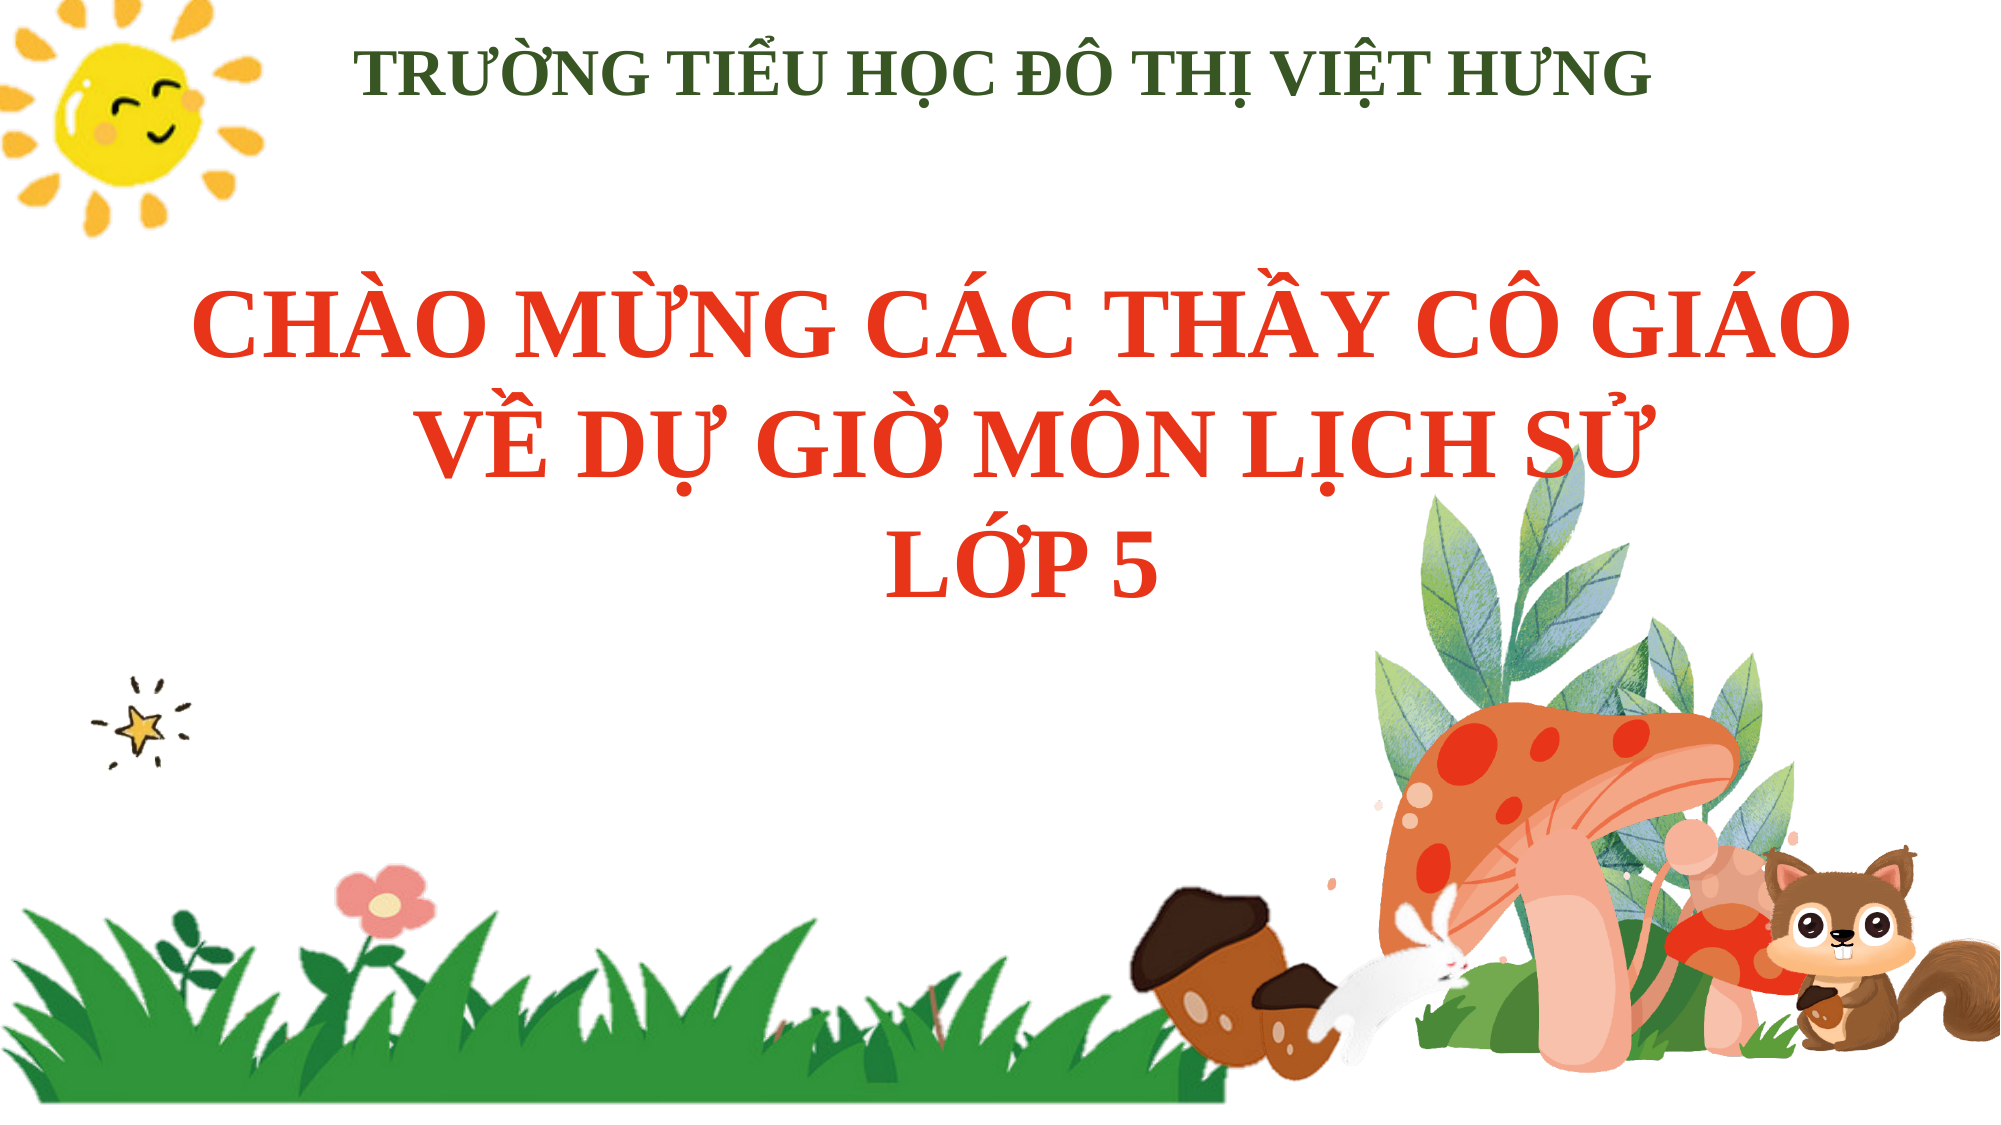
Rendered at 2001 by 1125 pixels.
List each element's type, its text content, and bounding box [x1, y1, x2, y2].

picture [0, 0, 317, 273]
text_box CHÀO MỪNG CÁC THẦY CÔ GIÁO VỀ DỰ GIỜ MÔN LỊCH SỬ LỚP 5 [149, 250, 1896, 625]
text_box TRƯỜNG TIỂU HỌC ĐÔ THỊ VIỆT HƯNG [338, 21, 1754, 116]
picture [0, 409, 1921, 1125]
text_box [1633, 820, 2000, 1102]
